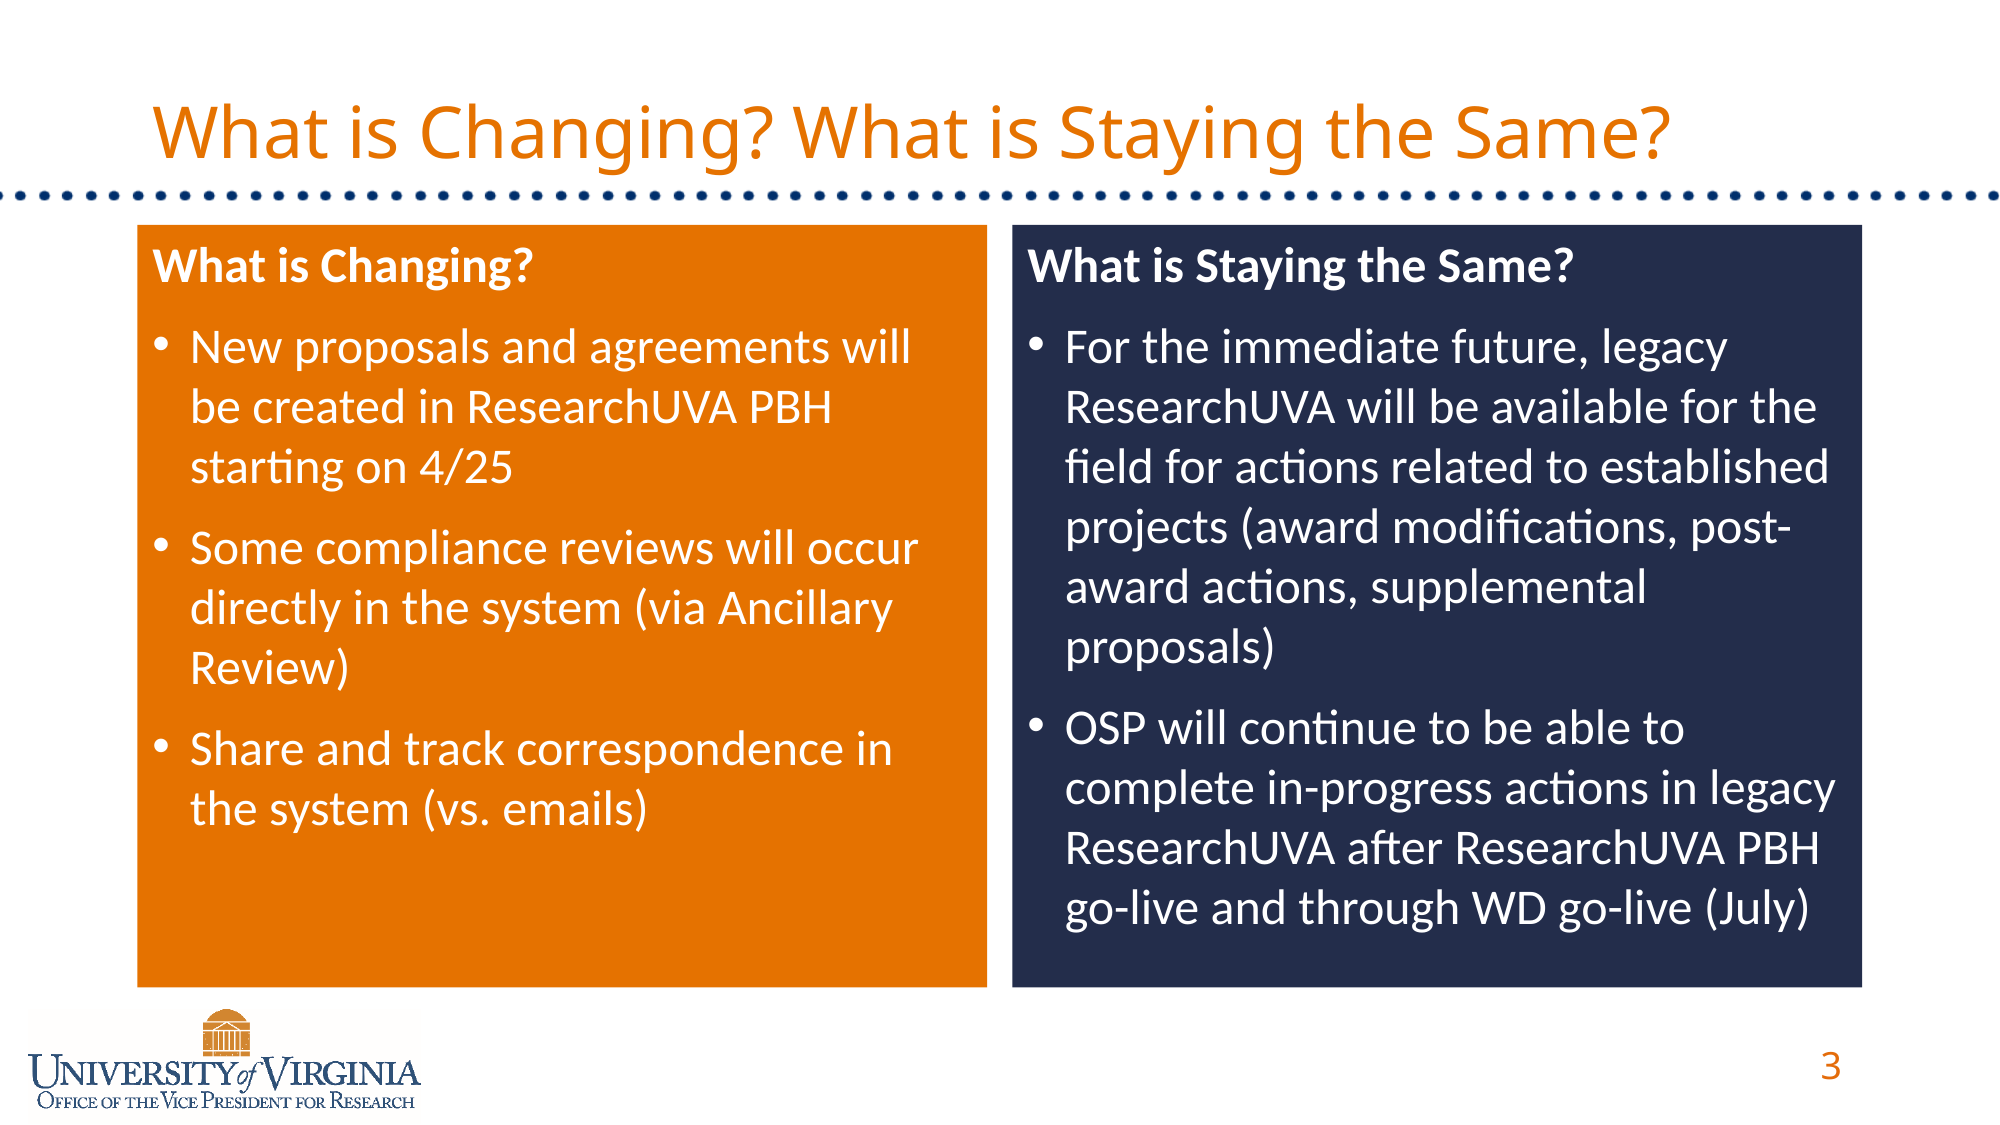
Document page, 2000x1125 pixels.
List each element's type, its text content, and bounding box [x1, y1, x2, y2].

picture [28, 1009, 421, 1124]
title What is Changing? What is Staying the Same? [137, 60, 1862, 210]
list What is Changing? New proposals and agreements will be created in ResearchUVA PBH starting on 4/25 Some compliance reviews will occur directly in the system (via Ancillary Review) Share and track correspondence in the system (vs. emails) [137, 224, 988, 988]
picture [0, 180, 2000, 212]
list What is Staying the Same? For the immediate future, legacy ResearchUVA will be available for the field for actions related to established projects (award modifications, post-award actions, supplemental proposals) OSP will continue to be able to complete in-progress actions in legacy ResearchUVA after ResearchUVA PBH go-live and through WD go-live (July) [1012, 224, 1863, 988]
